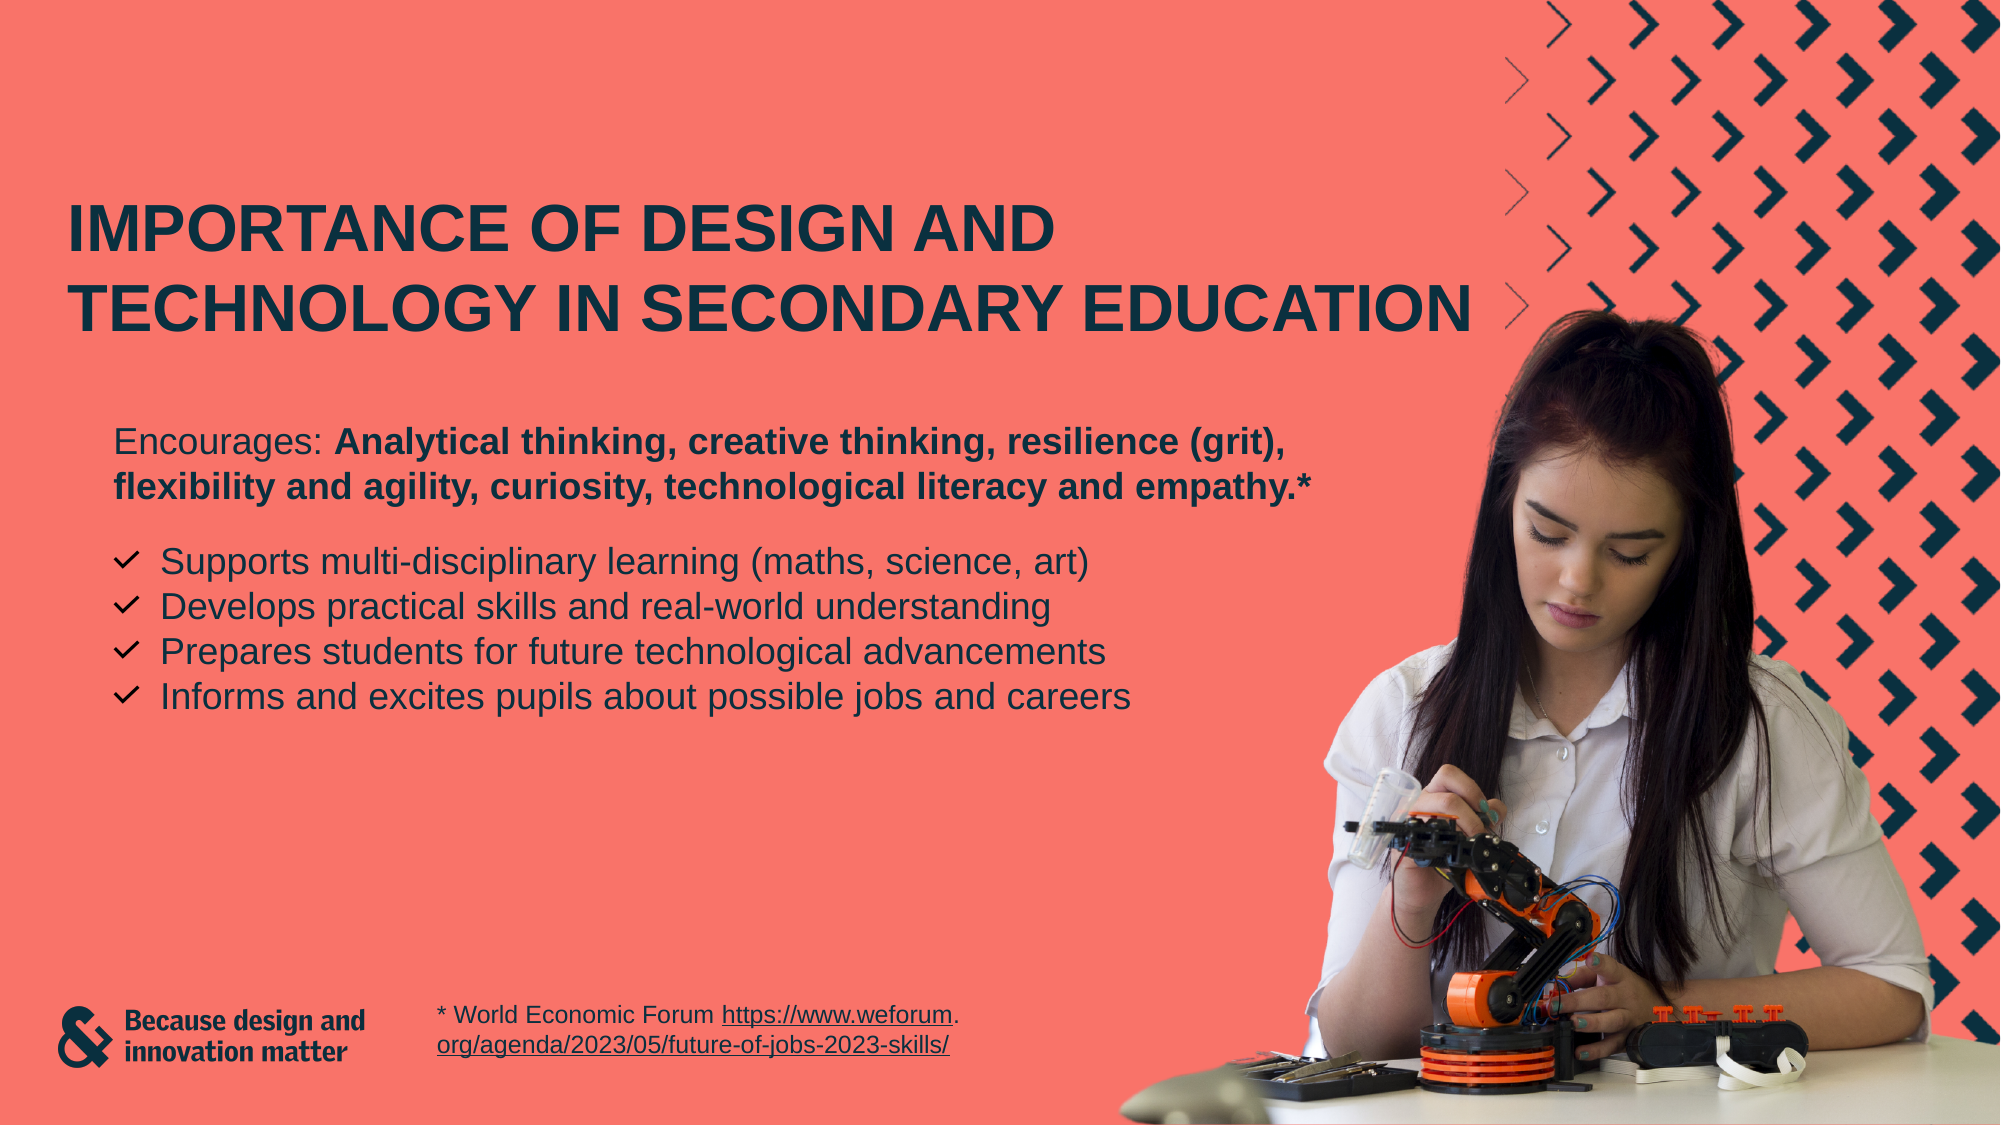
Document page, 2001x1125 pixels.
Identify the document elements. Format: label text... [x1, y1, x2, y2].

text_box * World Economic Forum https://www.weforum.org/agenda/2023/05/future-of-jobs-2023-skills/ [422, 991, 1099, 1067]
picture [1099, 0, 2001, 1125]
picture [124, 1006, 373, 1068]
picture [113, 636, 140, 663]
picture [113, 681, 140, 708]
picture [58, 1006, 113, 1068]
picture [113, 546, 140, 573]
title Importance of Design and Technology in secondary Education [67, 185, 1536, 357]
picture [113, 591, 140, 618]
subtitle Encourages: Analytical thinking, creative thinking, resilience (grit), flexibility and agility, curiosity, technological literacy and empathy.* Supports multi-disciplinary learning (maths, science, art) Develops practical skills and real-world understanding Prepares students for future technological advancements Informs and excites pupils about possible jobs and careers [113, 416, 1099, 920]
